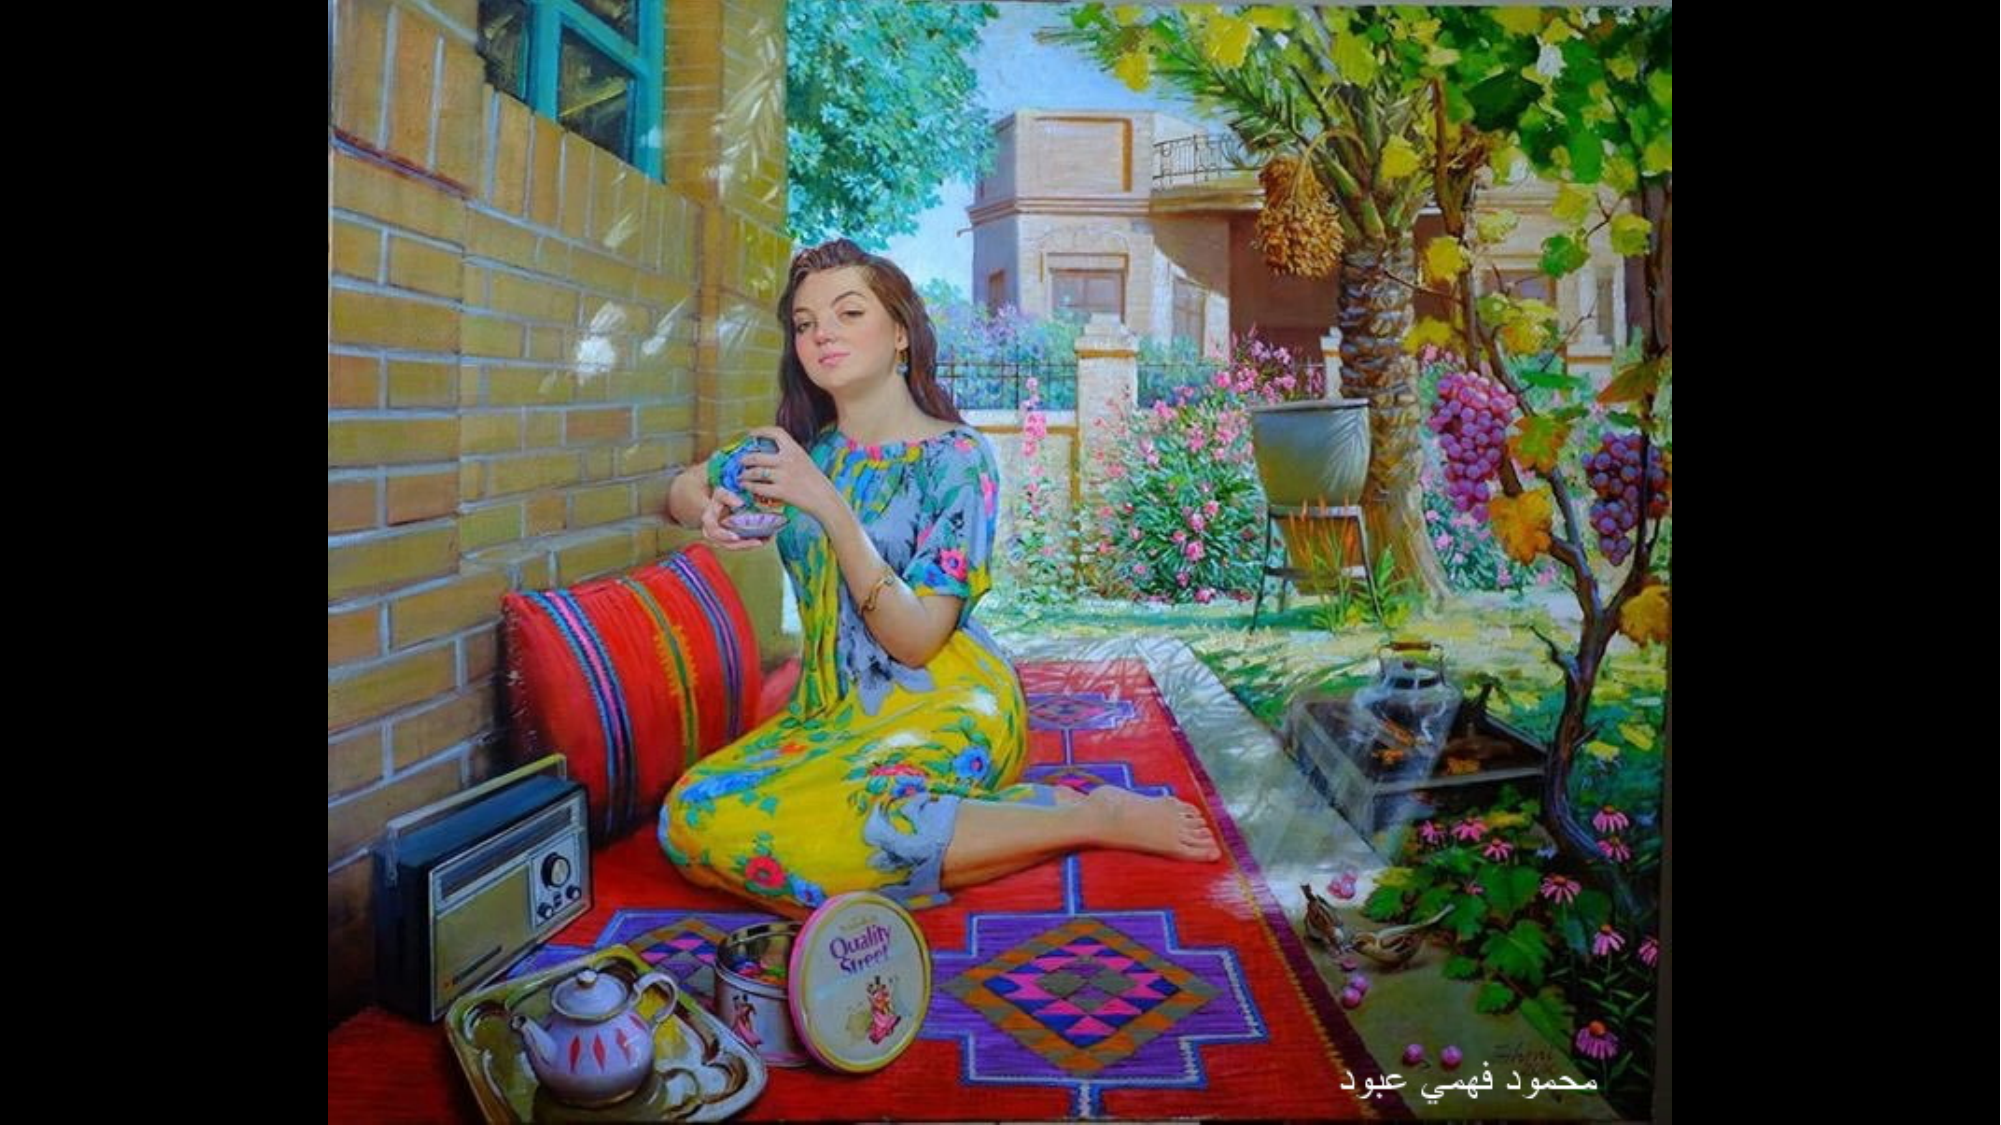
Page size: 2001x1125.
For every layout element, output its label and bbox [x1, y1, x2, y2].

picture [328, 0, 1672, 1125]
